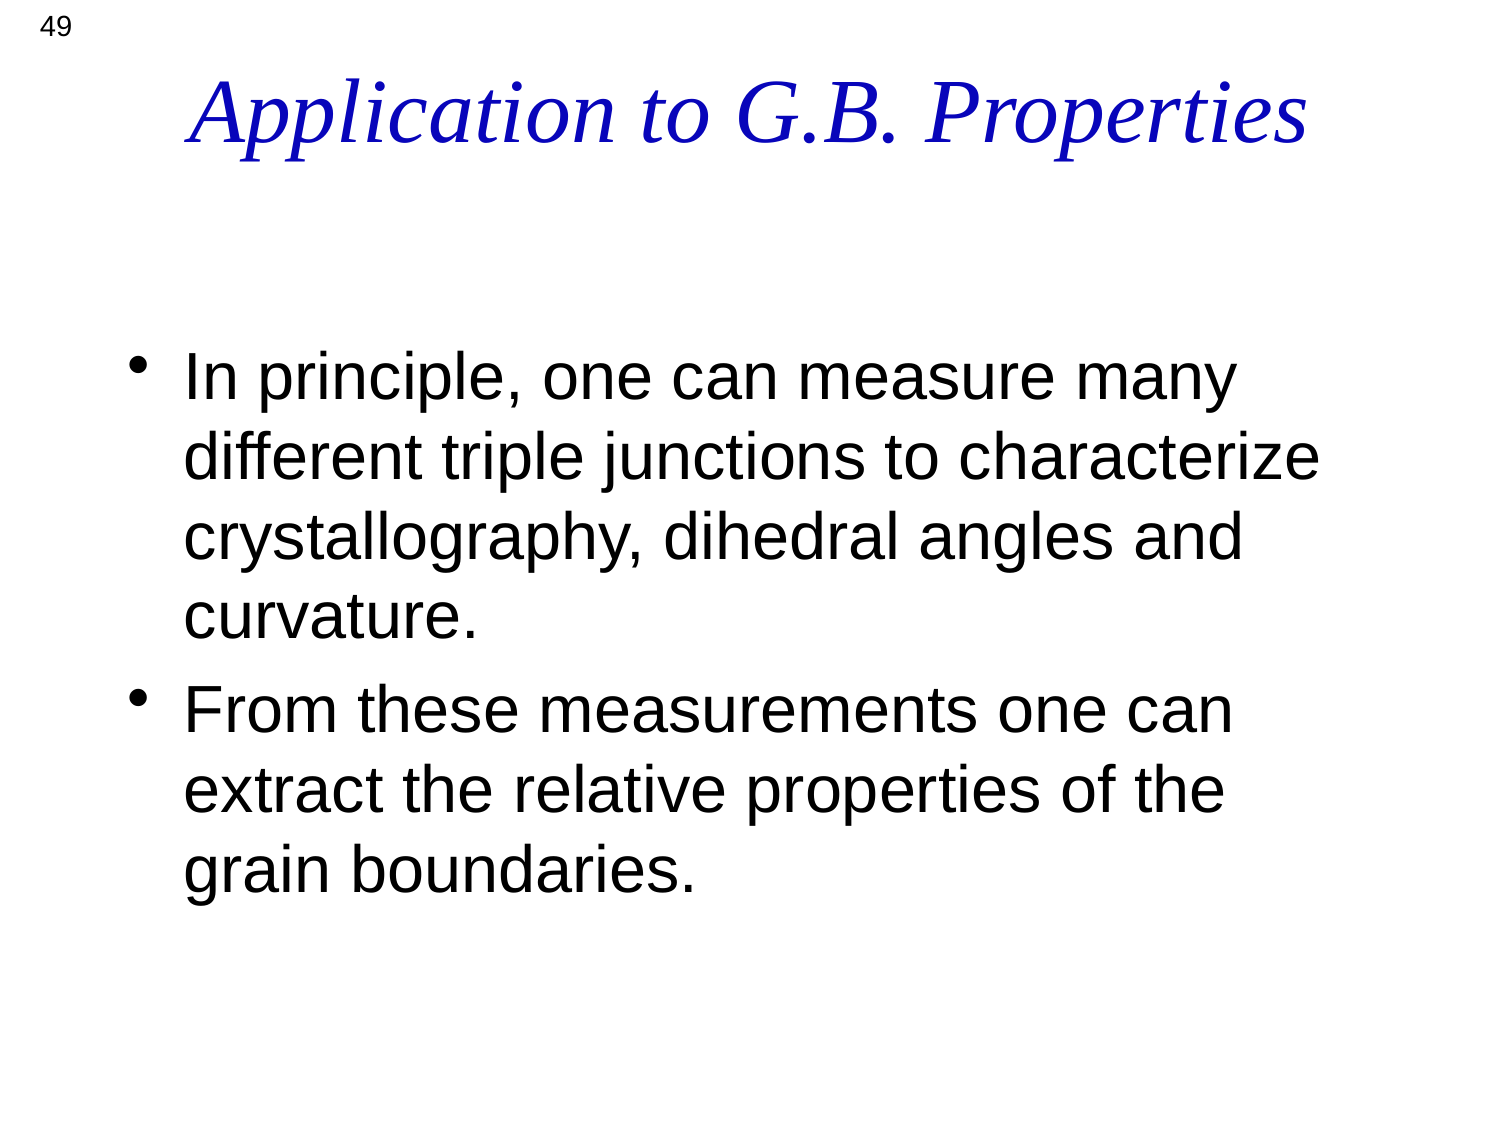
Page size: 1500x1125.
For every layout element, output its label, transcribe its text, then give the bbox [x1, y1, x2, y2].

list In principle, one can measure many different triple junctions to characterize crystallography, dihedral angles and curvature. From these measurements one can extract the relative properties of the grain boundaries. [112, 324, 1388, 1001]
slide_number 49 [0, 0, 88, 51]
title Application to G.B. Properties [112, 37, 1388, 176]
